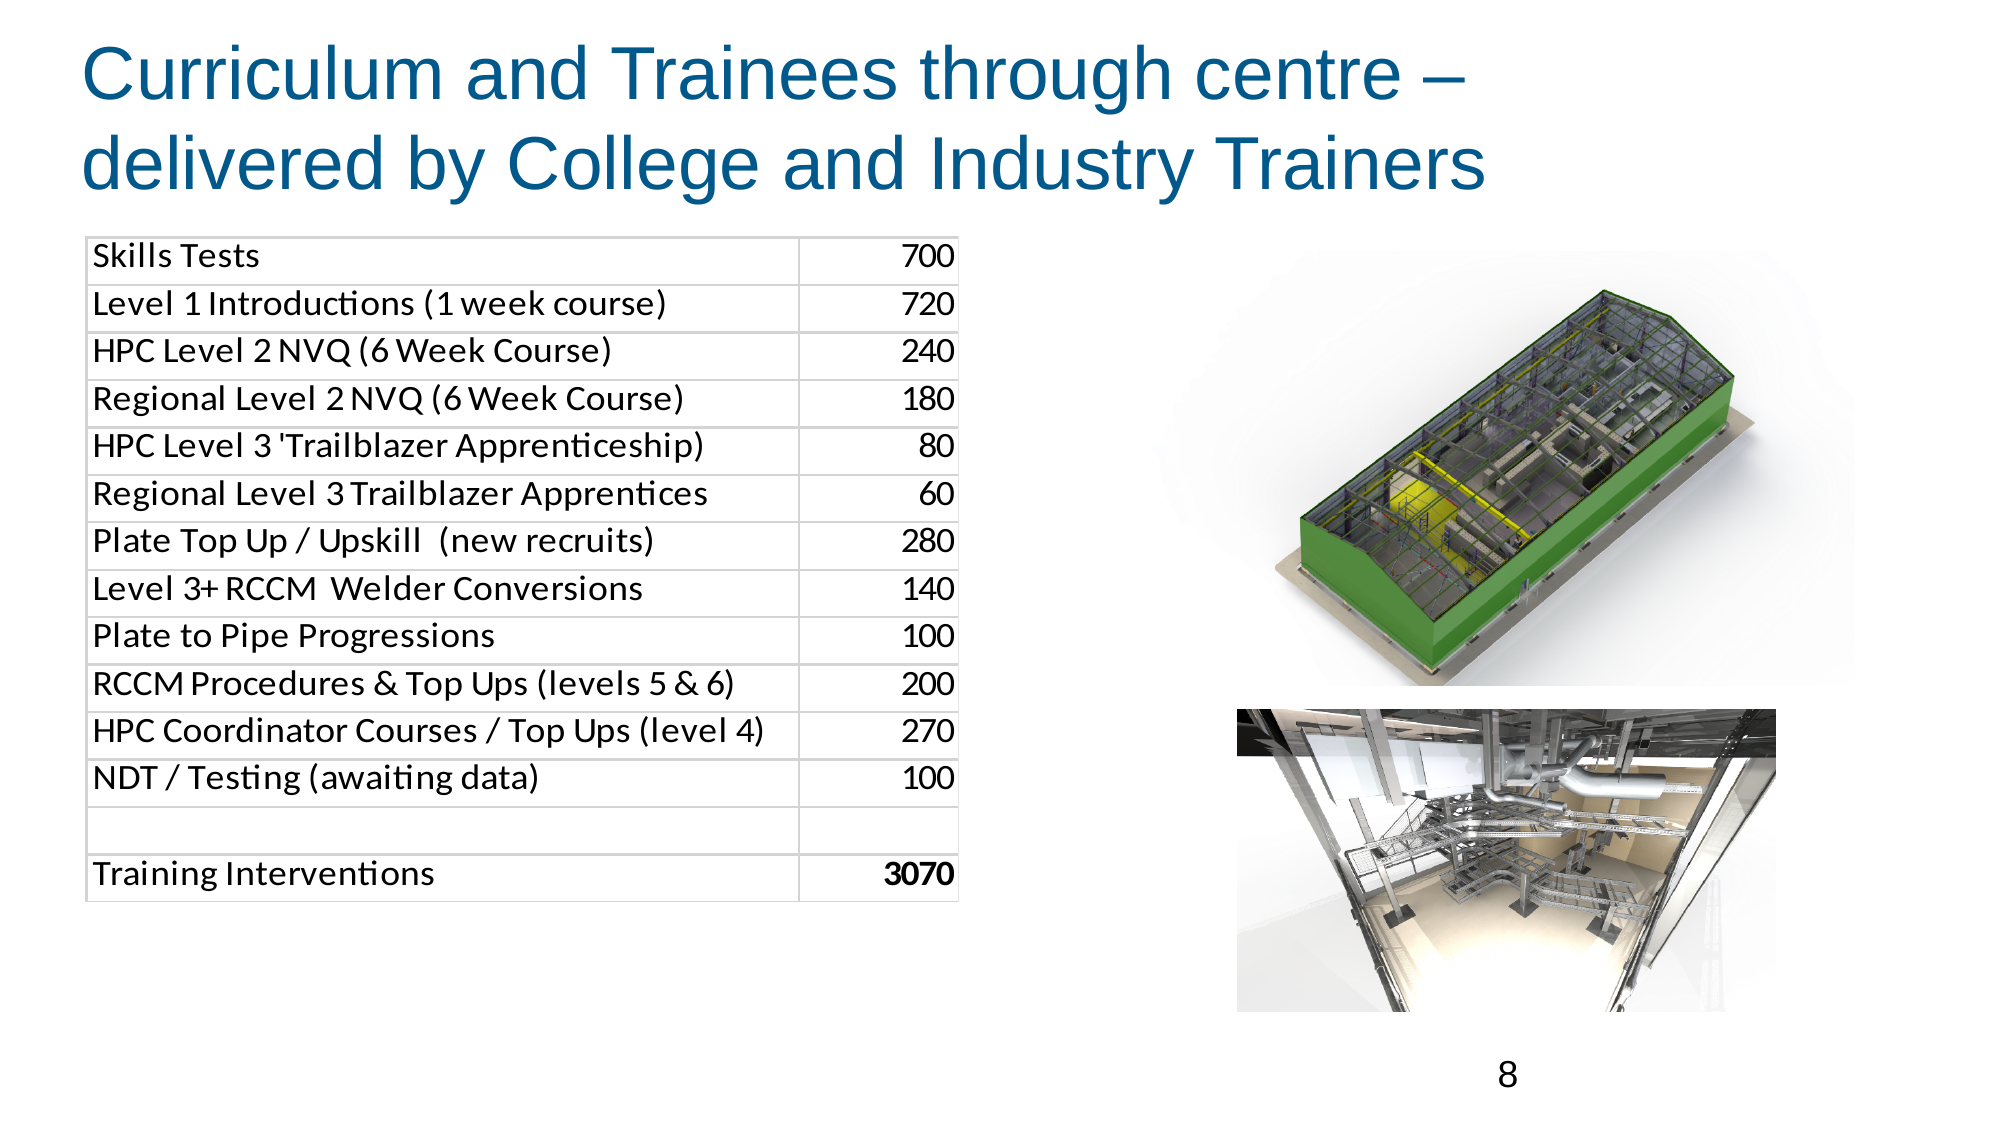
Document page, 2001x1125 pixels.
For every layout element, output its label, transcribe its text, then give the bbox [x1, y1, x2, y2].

slide_number 8 [1482, 1042, 1933, 1103]
picture [1237, 708, 1776, 1012]
title Curriculum and Trainees through centre – delivered by College and Industry Trainers [67, 16, 1792, 235]
picture [1082, 251, 1855, 686]
picture [84, 236, 962, 904]
